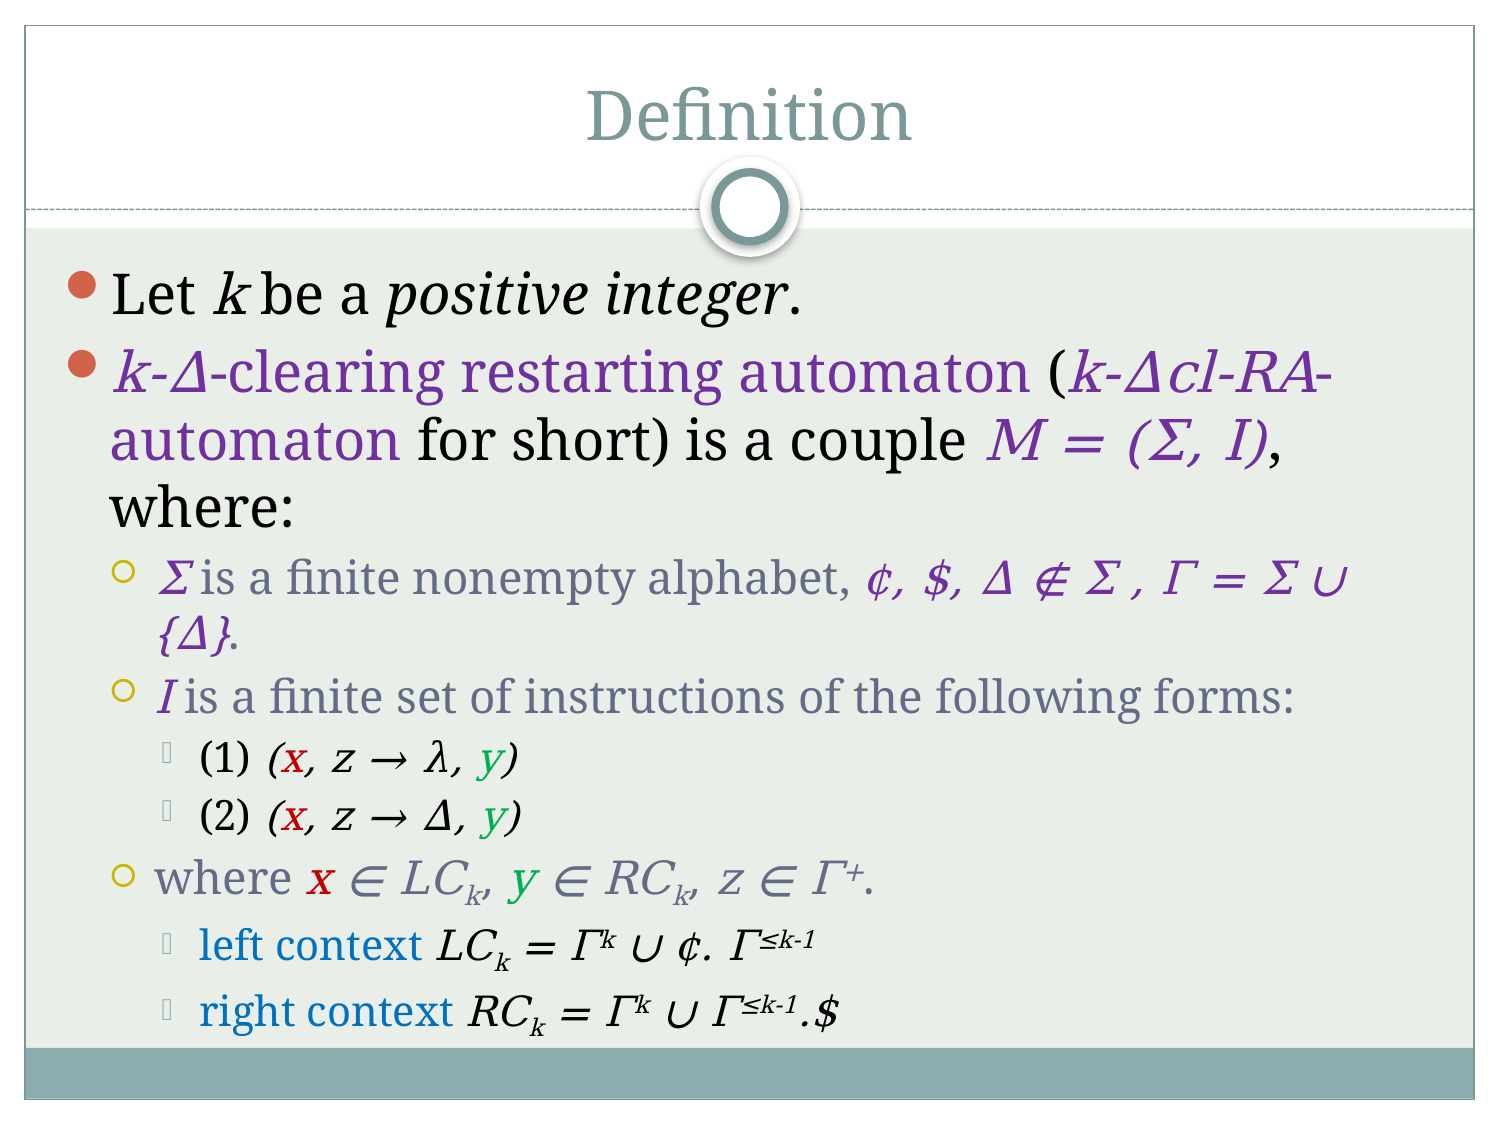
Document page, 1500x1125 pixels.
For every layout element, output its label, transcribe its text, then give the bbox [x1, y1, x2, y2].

title Definition [49, 37, 1450, 162]
list Let k be a positive integer. k-Δ-clearing restarting automaton (k-Δcl-RA-automaton for short) is a couple M = (Σ, I), where: Σ is a finite nonempty alphabet, ¢, $, Δ ∉ Σ , Γ = Σ ∪ {Δ}. I is a finite set of instructions of the following forms: (1) (x, z → λ, y) (2) (x, z → Δ, y) where x ∊ LCk, y ∊ RCk, z ∊ Γ+. left context LCk = Γk ∪ ¢. Γ≤k-1 right context RCk = Γk ∪ Γ≤k-1.$ [49, 250, 1445, 1001]
